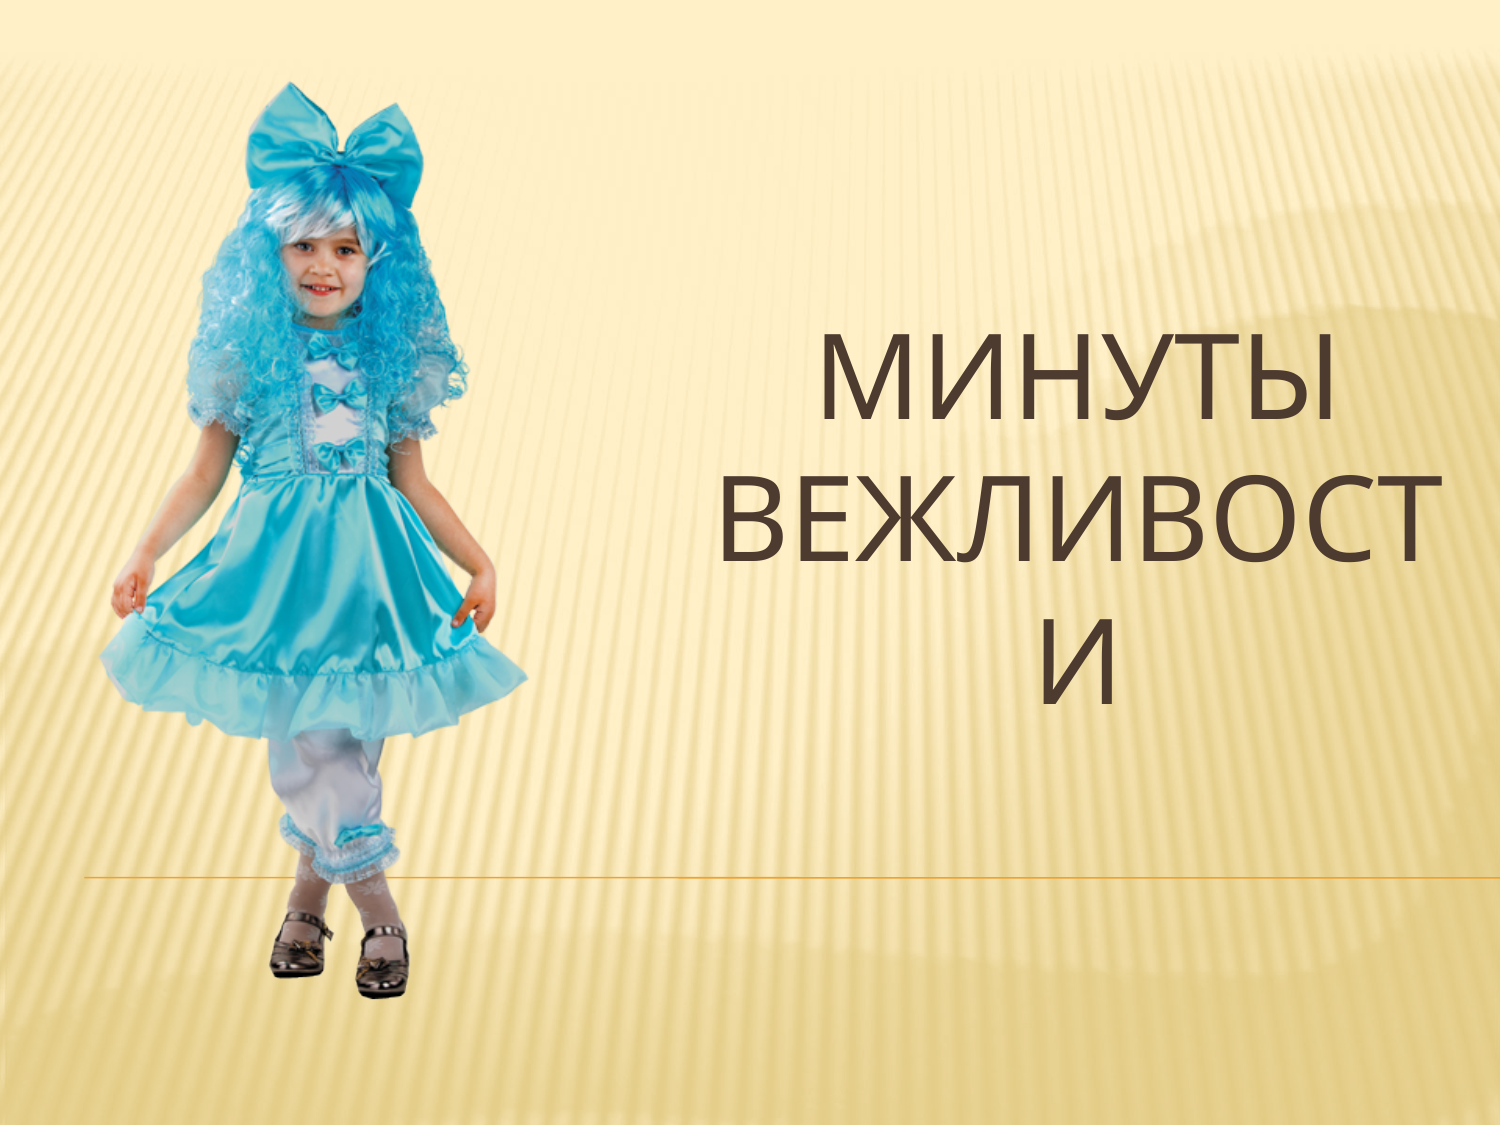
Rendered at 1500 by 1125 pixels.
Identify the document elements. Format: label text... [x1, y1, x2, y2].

title Минуты вежливости [656, 292, 1500, 739]
picture [0, 81, 624, 1020]
